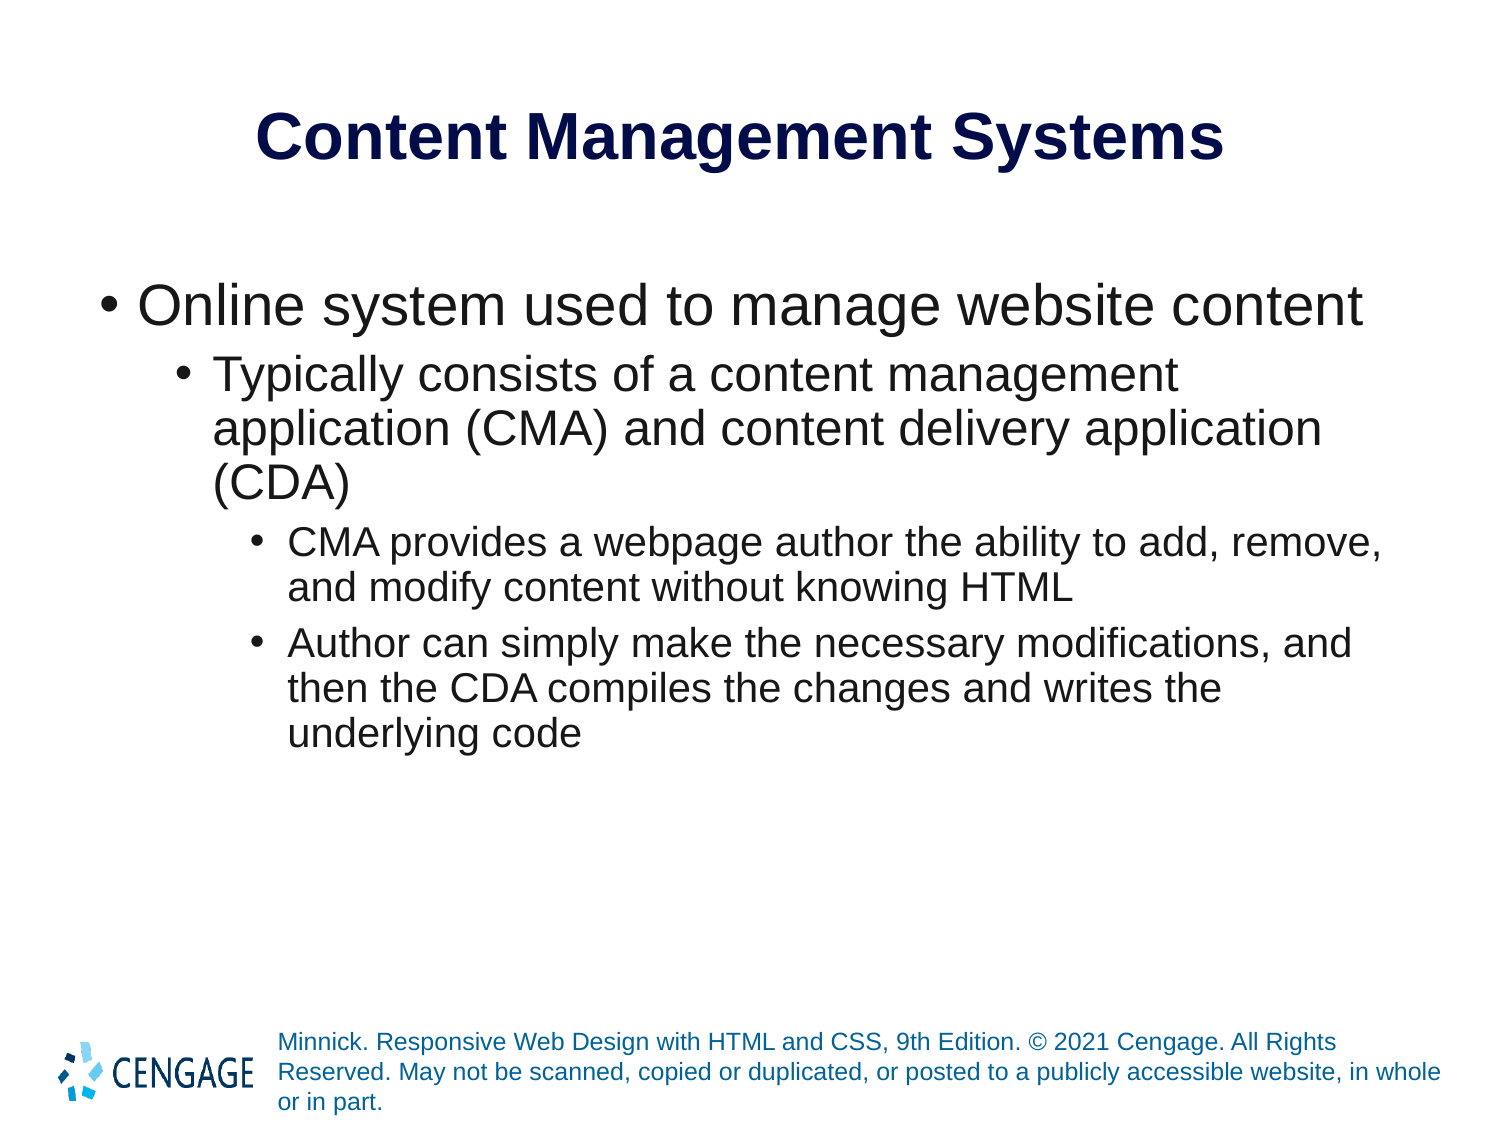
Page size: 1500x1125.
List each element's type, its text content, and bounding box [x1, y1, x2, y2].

title Content Management Systems [103, 101, 1397, 175]
list Online system used to manage website content Typically consists of a content management application (CMA) and content delivery application (CDA) CMA provides a webpage author the ability to add, remove, and modify content without knowing HTML Author can simply make the necessary modifications, and then the CDA compiles the changes and writes the underlying code [99, 275, 1397, 1024]
picture [58, 1042, 253, 1101]
footer Minnick. Responsive Web Design with HTML and CSS, 9th Edition. © 2021 Cengage. All Rights Reserved. May not be scanned, copied or duplicated, or posted to a publicly accessible website, in whole or in part. [262, 1040, 1475, 1100]
